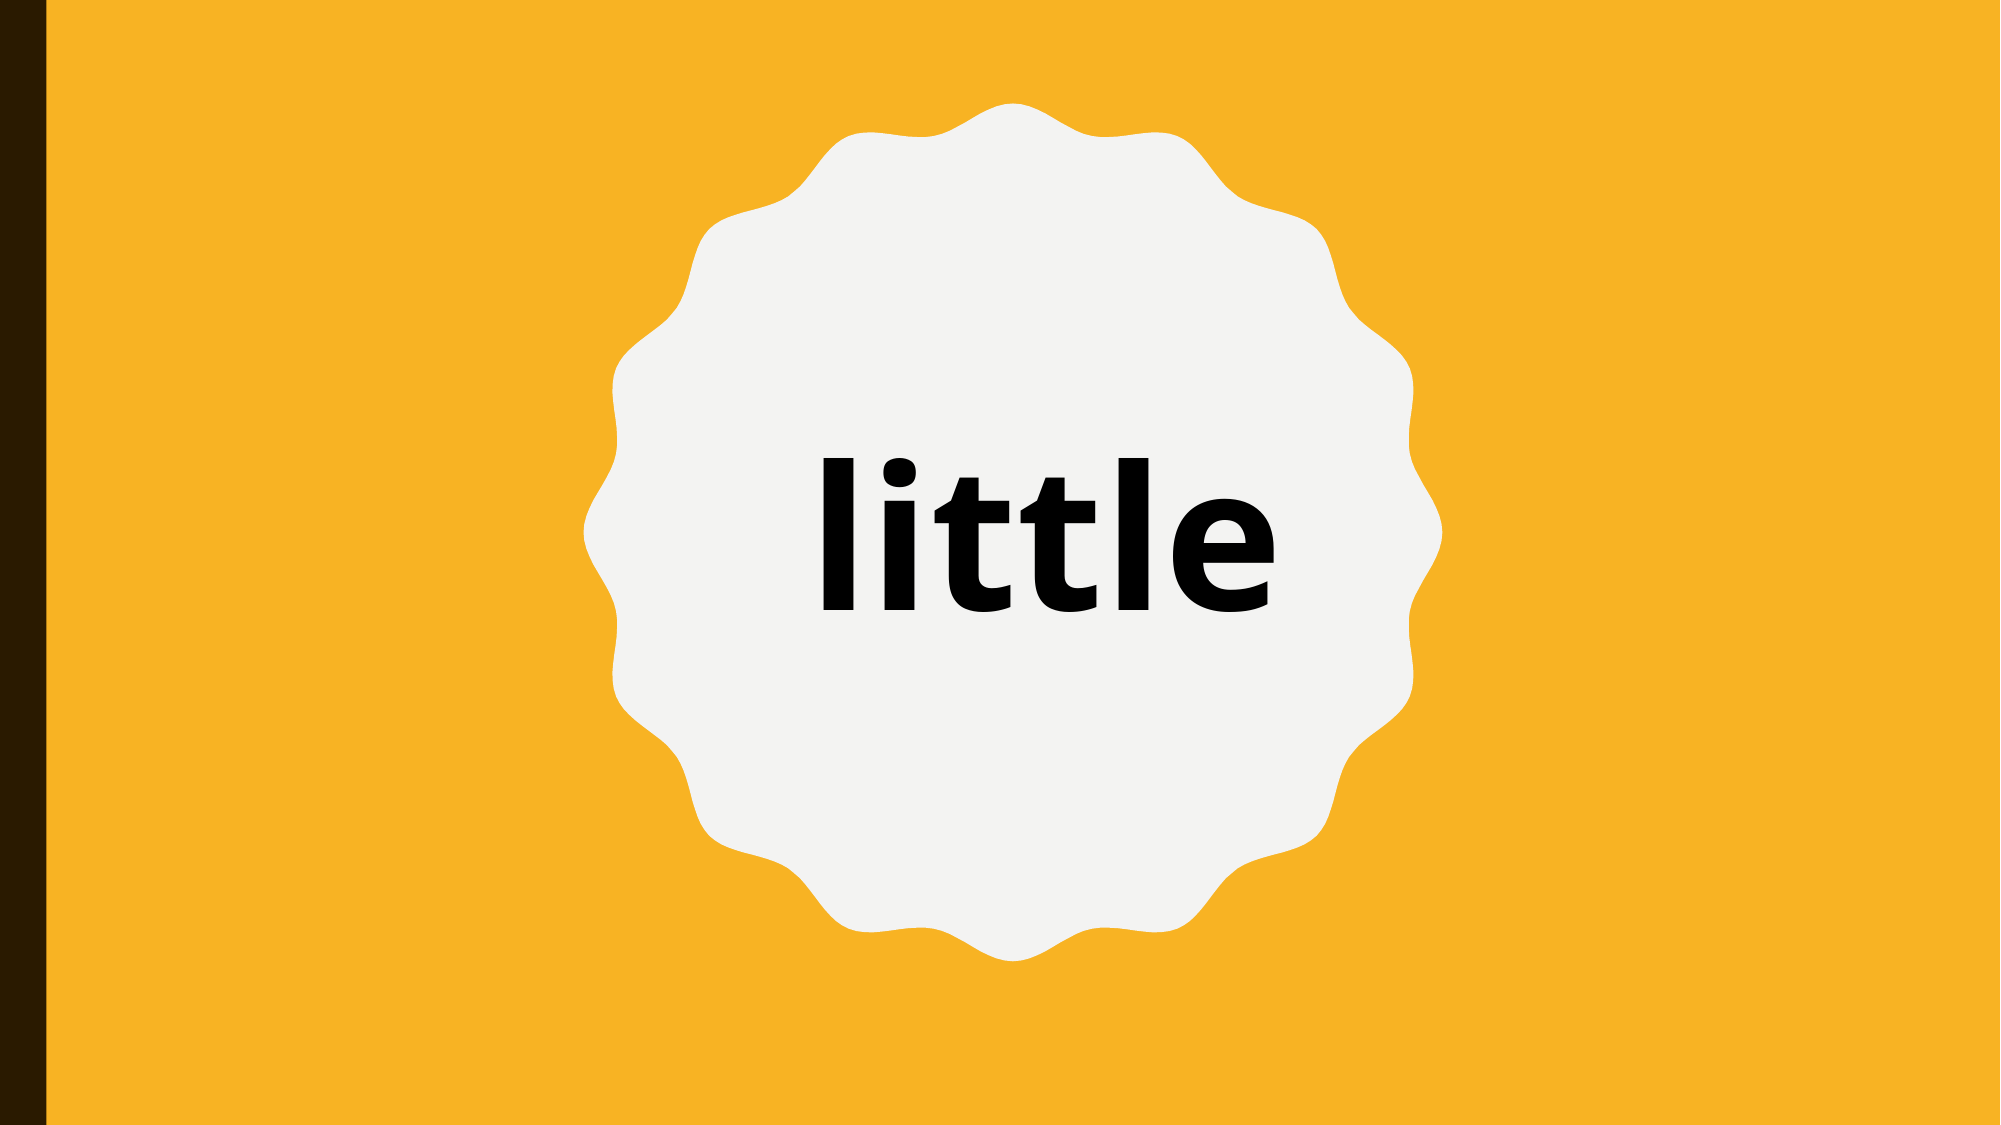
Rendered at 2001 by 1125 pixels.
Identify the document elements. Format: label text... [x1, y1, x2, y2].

text_box little [793, 403, 1499, 659]
